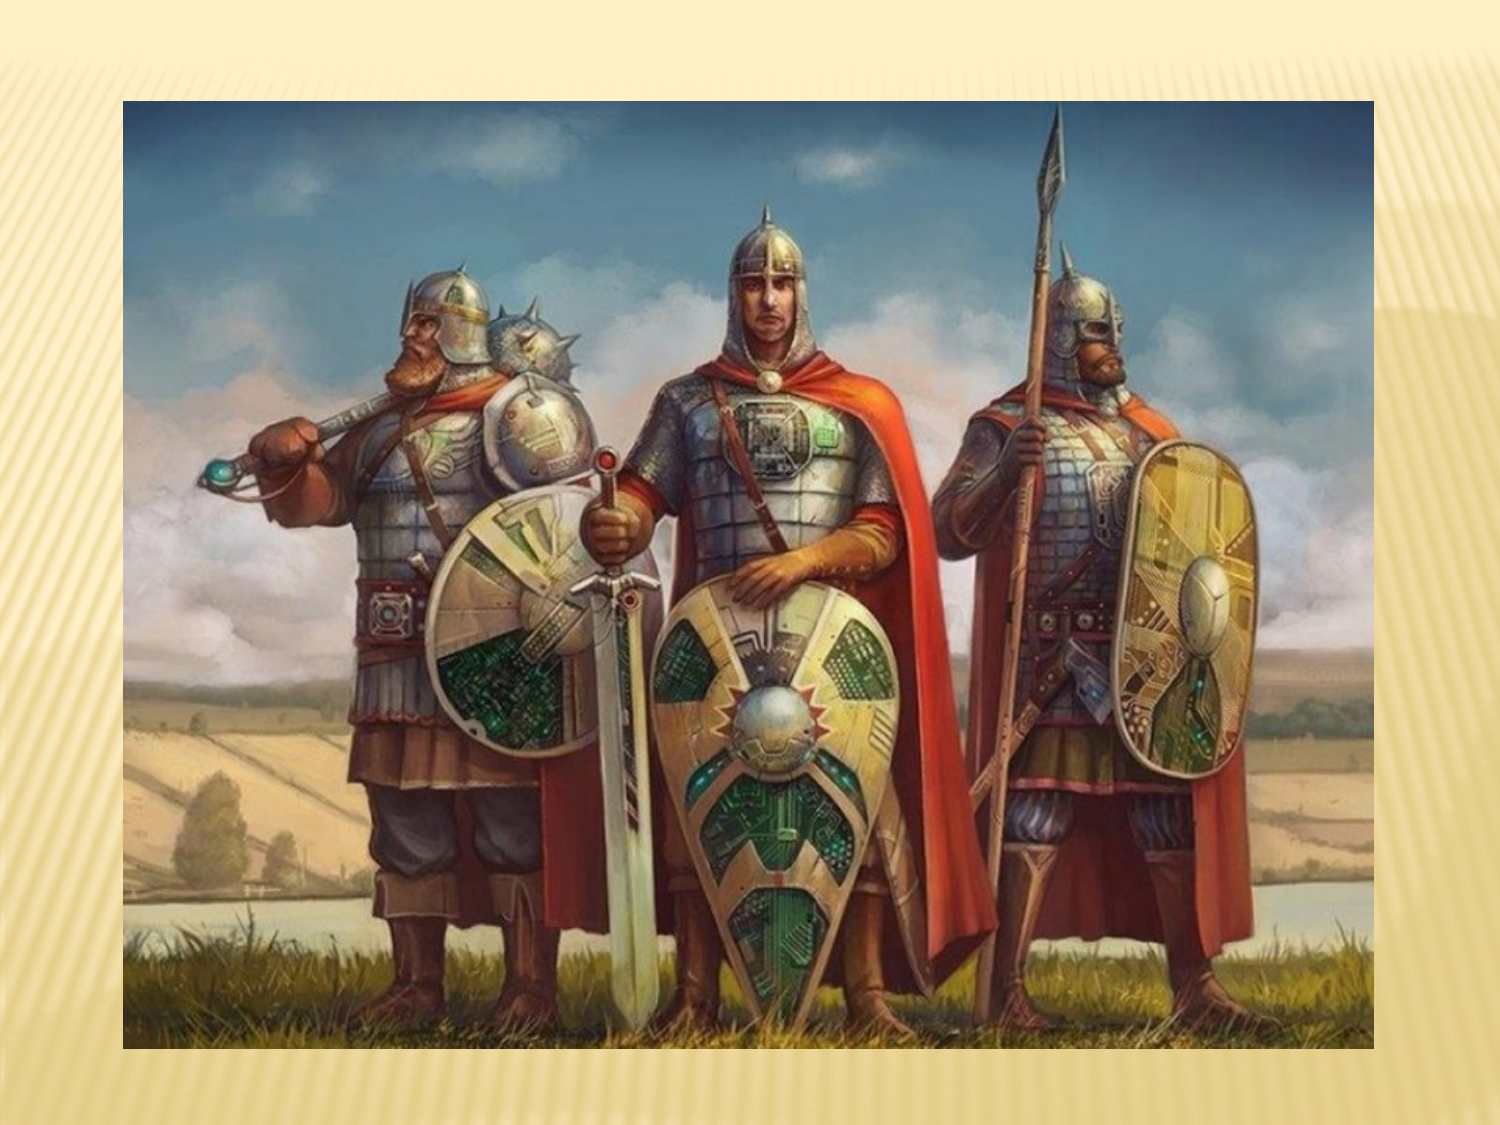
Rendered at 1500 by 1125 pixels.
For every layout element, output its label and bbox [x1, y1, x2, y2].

picture [123, 101, 1375, 1049]
